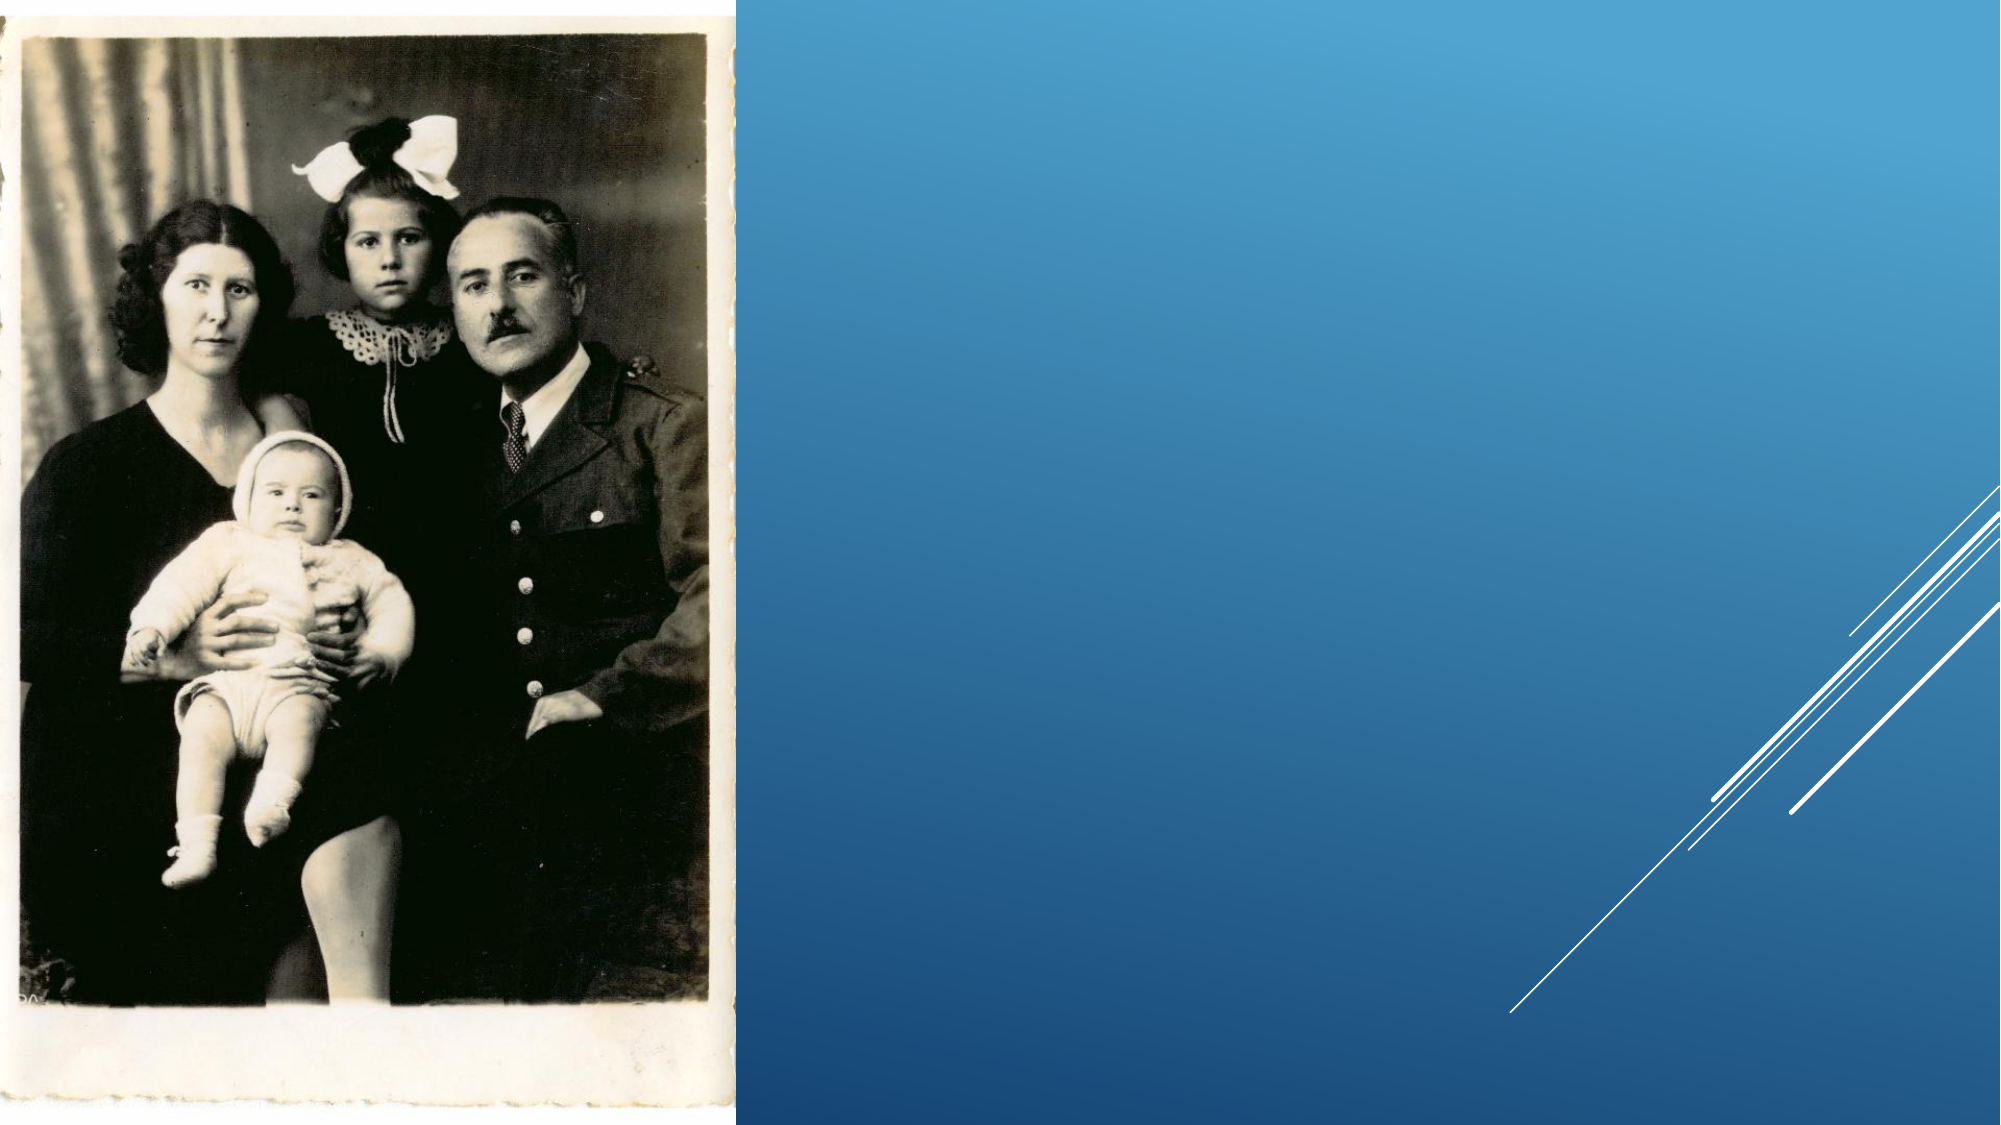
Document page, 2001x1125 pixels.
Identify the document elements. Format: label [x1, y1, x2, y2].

picture [0, 0, 736, 1125]
